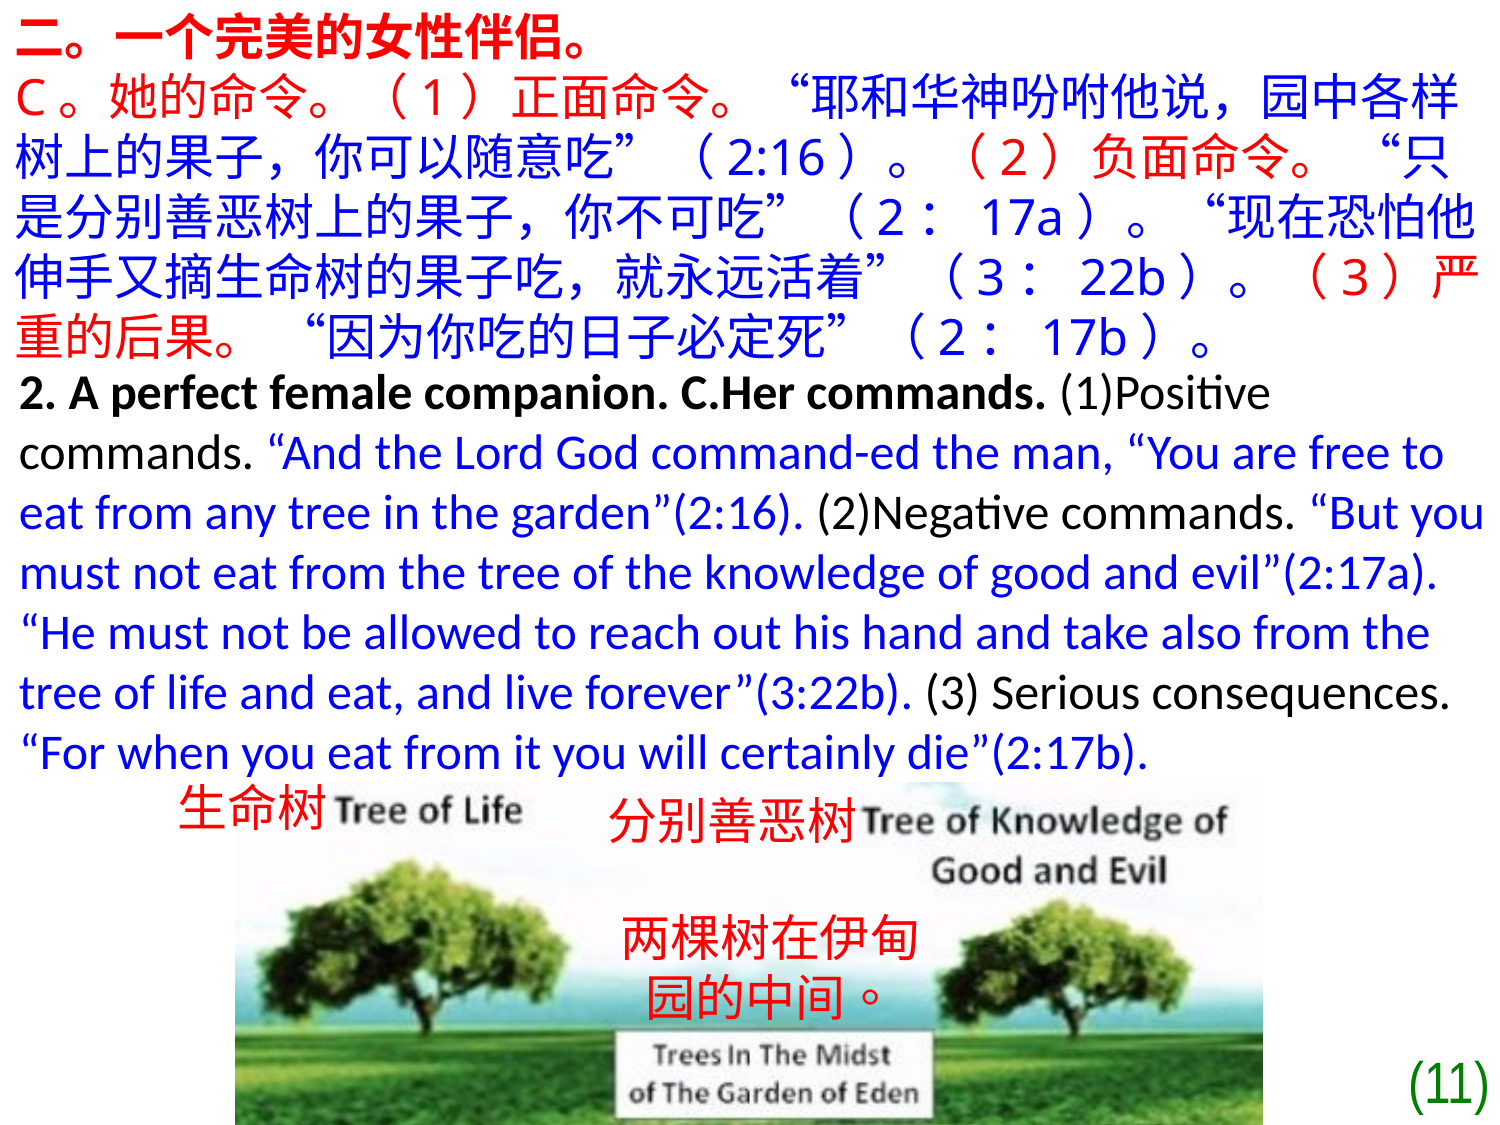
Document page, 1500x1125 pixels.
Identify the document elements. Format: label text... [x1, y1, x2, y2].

text_box 2. A perfect female companion. C.Her commands. (1)Positive commands. “And the Lord God command-ed the man, “You are free to eat from any tree in the garden”(2:16). (2)Negative commands. “But you must not eat from the tree of the knowledge of good and evil”(2:17a). “He must not be allowed to reach out his hand and take also from the tree of life and eat, and live forever”(3:22b). (3) Serious consequences. “For when you eat from it you will certainly die”(2:17b). [3, 351, 1500, 787]
text_box (11) [1394, 1038, 1500, 1123]
text_box 二。一个完美的女性伴侣。 C。她的命令。（1）正面命令。“耶和华神吩咐他说，园中各样树上的果子，你可以随意吃”（2:16）。（2）负面命令。 “只是分别善恶树上的果子，你不可吃”（2：17a）。“现在恐怕他伸手又摘生命树的果子吃，就永远活着”（3：22b）。（3）严重的后果。 “因为你吃的日子必定死”（2：17b）。 [0, 0, 1500, 434]
picture [235, 782, 1263, 1125]
text_box 生命树 [163, 769, 429, 845]
